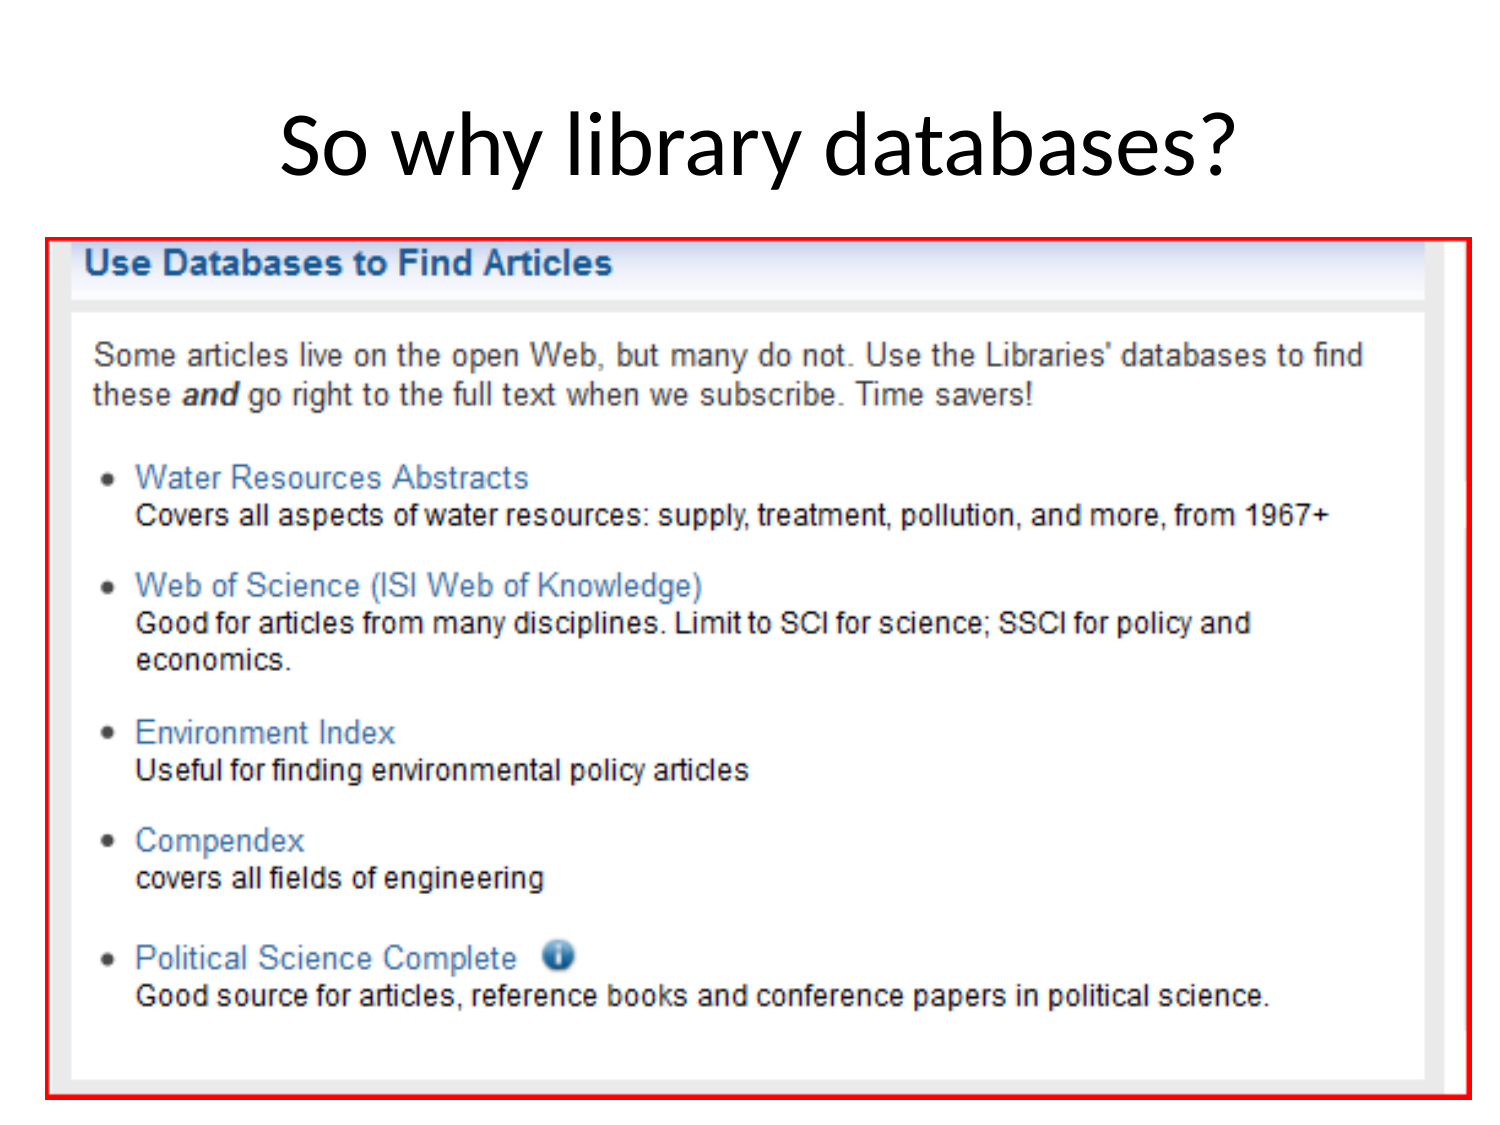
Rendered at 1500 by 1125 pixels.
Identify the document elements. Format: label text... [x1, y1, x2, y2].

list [44, 237, 1472, 1101]
title So why library databases? [75, 45, 1425, 233]
